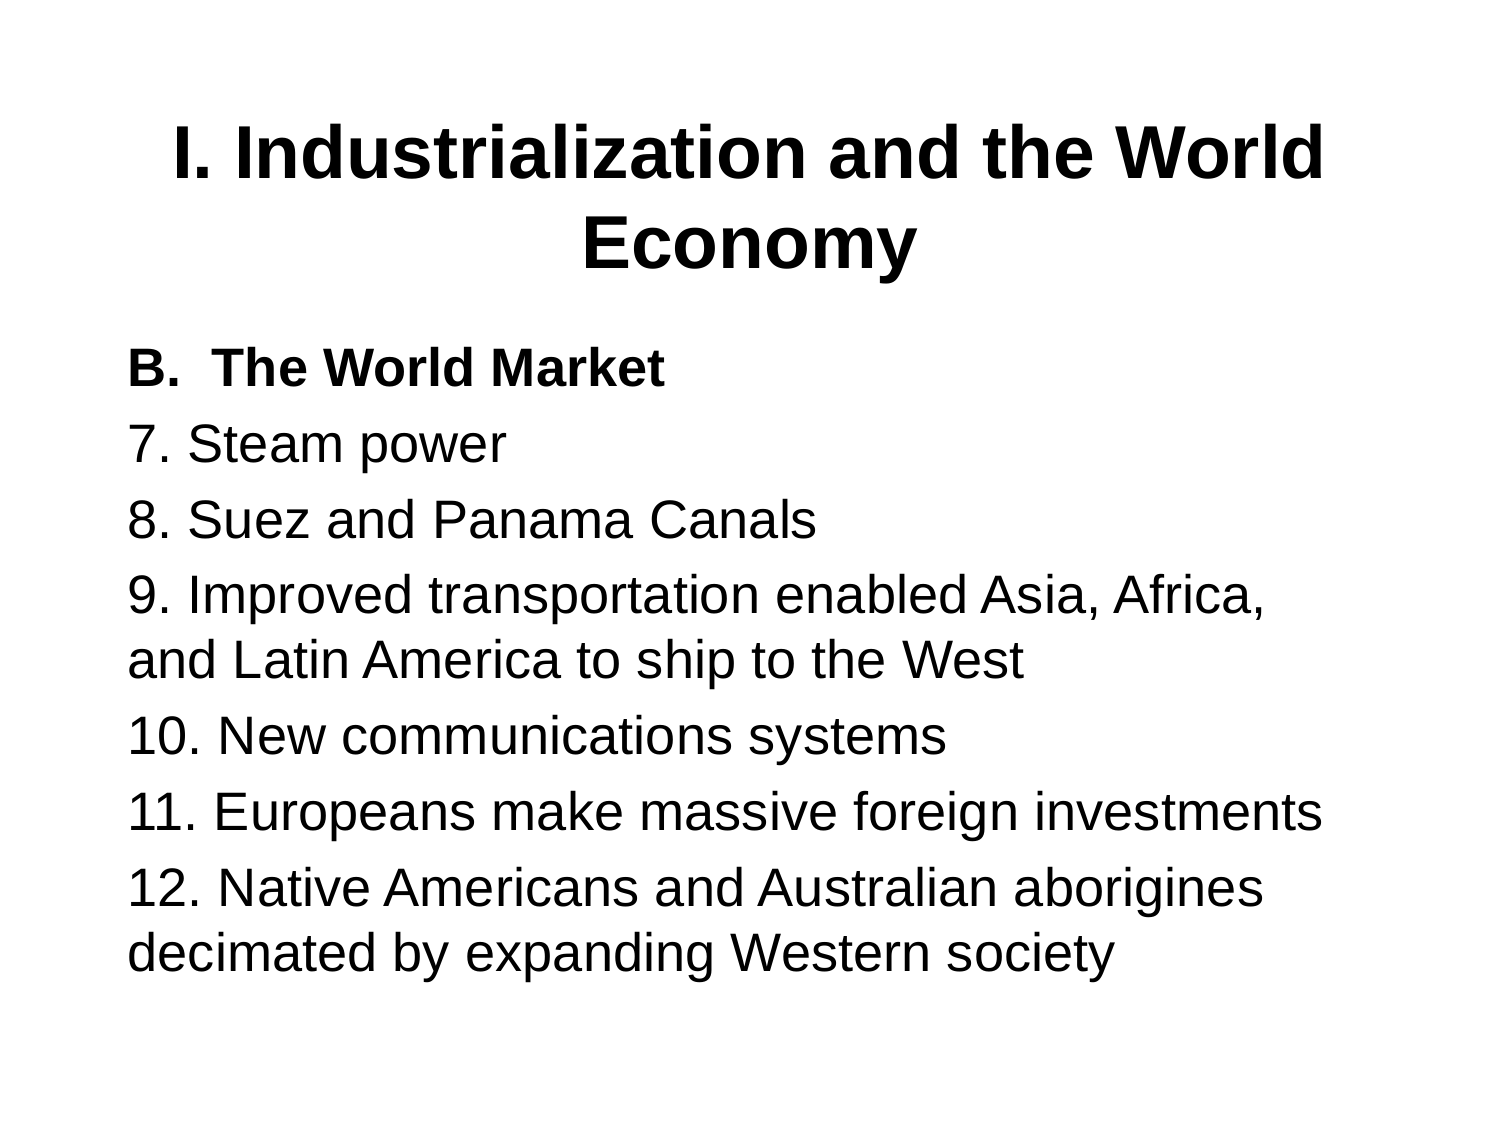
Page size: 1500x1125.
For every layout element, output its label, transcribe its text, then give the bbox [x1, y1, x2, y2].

title I. Industrialization and the World Economy [112, 99, 1388, 288]
list The World Market 7. Steam power 8. Suez and Panama Canals 9. Improved transportation enabled Asia, Africa, and Latin America to ship to the West 10. New communications systems 11. Europeans make massive foreign investments 12. Native Americans and Australian aborigines decimated by expanding Western society [112, 324, 1388, 1001]
